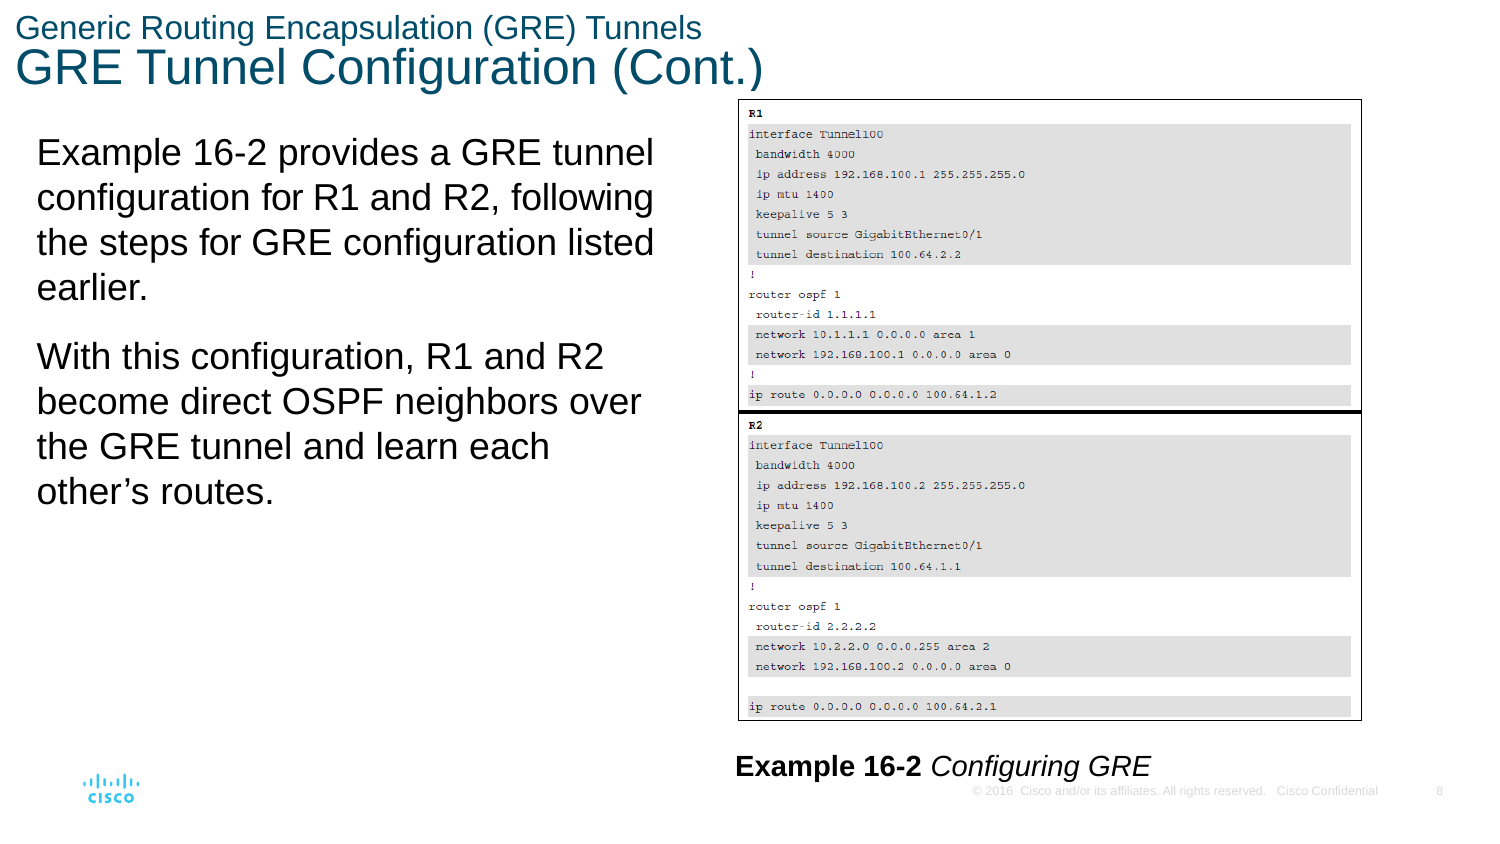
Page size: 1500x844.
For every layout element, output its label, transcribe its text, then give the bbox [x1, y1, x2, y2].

text_box Example 16-2 Configuring GRE [720, 739, 1319, 790]
title Generic Routing Encapsulation (GRE) Tunnels GRE Tunnel Configuration (Cont.) [0, 0, 812, 108]
picture [734, 91, 1370, 728]
list Example 16-2 provides a GRE tunnel configuration for R1 and R2, following the steps for GRE configuration listed earlier. With this configuration, R1 and R2 become direct OSPF neighbors over the GRE tunnel and learn each other’s routes. [21, 120, 678, 571]
